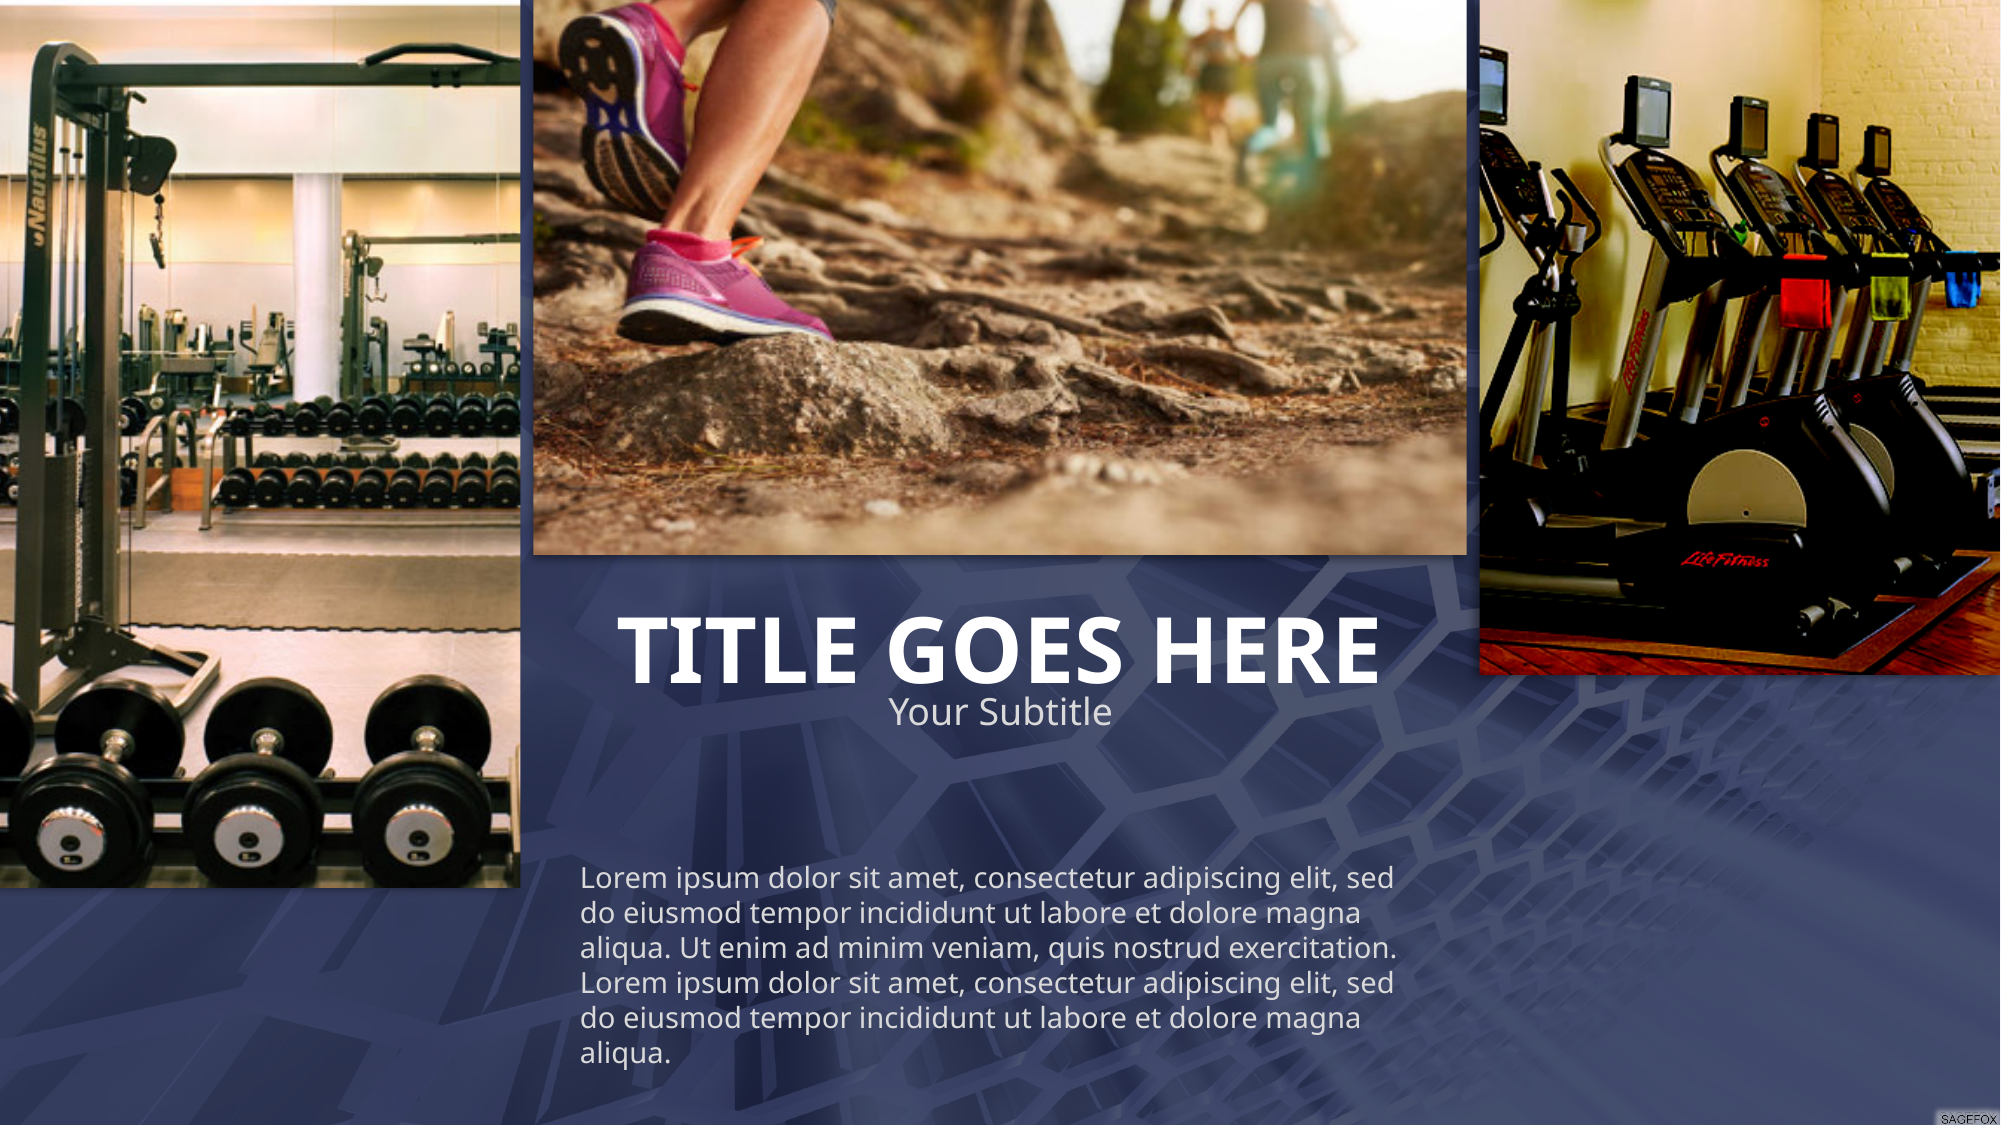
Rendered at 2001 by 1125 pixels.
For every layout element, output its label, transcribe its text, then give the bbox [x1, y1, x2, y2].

text_box [0, 0, 521, 888]
text_box [532, 0, 1468, 555]
text_box Lorem ipsum dolor sit amet, consectetur adipiscing elit, sed do eiusmod tempor incididunt ut labore et dolore magna aliqua. Ut enim ad minim veniam, quis nostrud exercitation. Lorem ipsum dolor sit amet, consectetur adipiscing elit, sed do eiusmod tempor incididunt ut labore et dolore magna aliqua. [565, 852, 1452, 1077]
picture [1938, 1114, 1999, 1125]
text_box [548, 584, 1452, 742]
text_box [1479, 0, 2000, 676]
